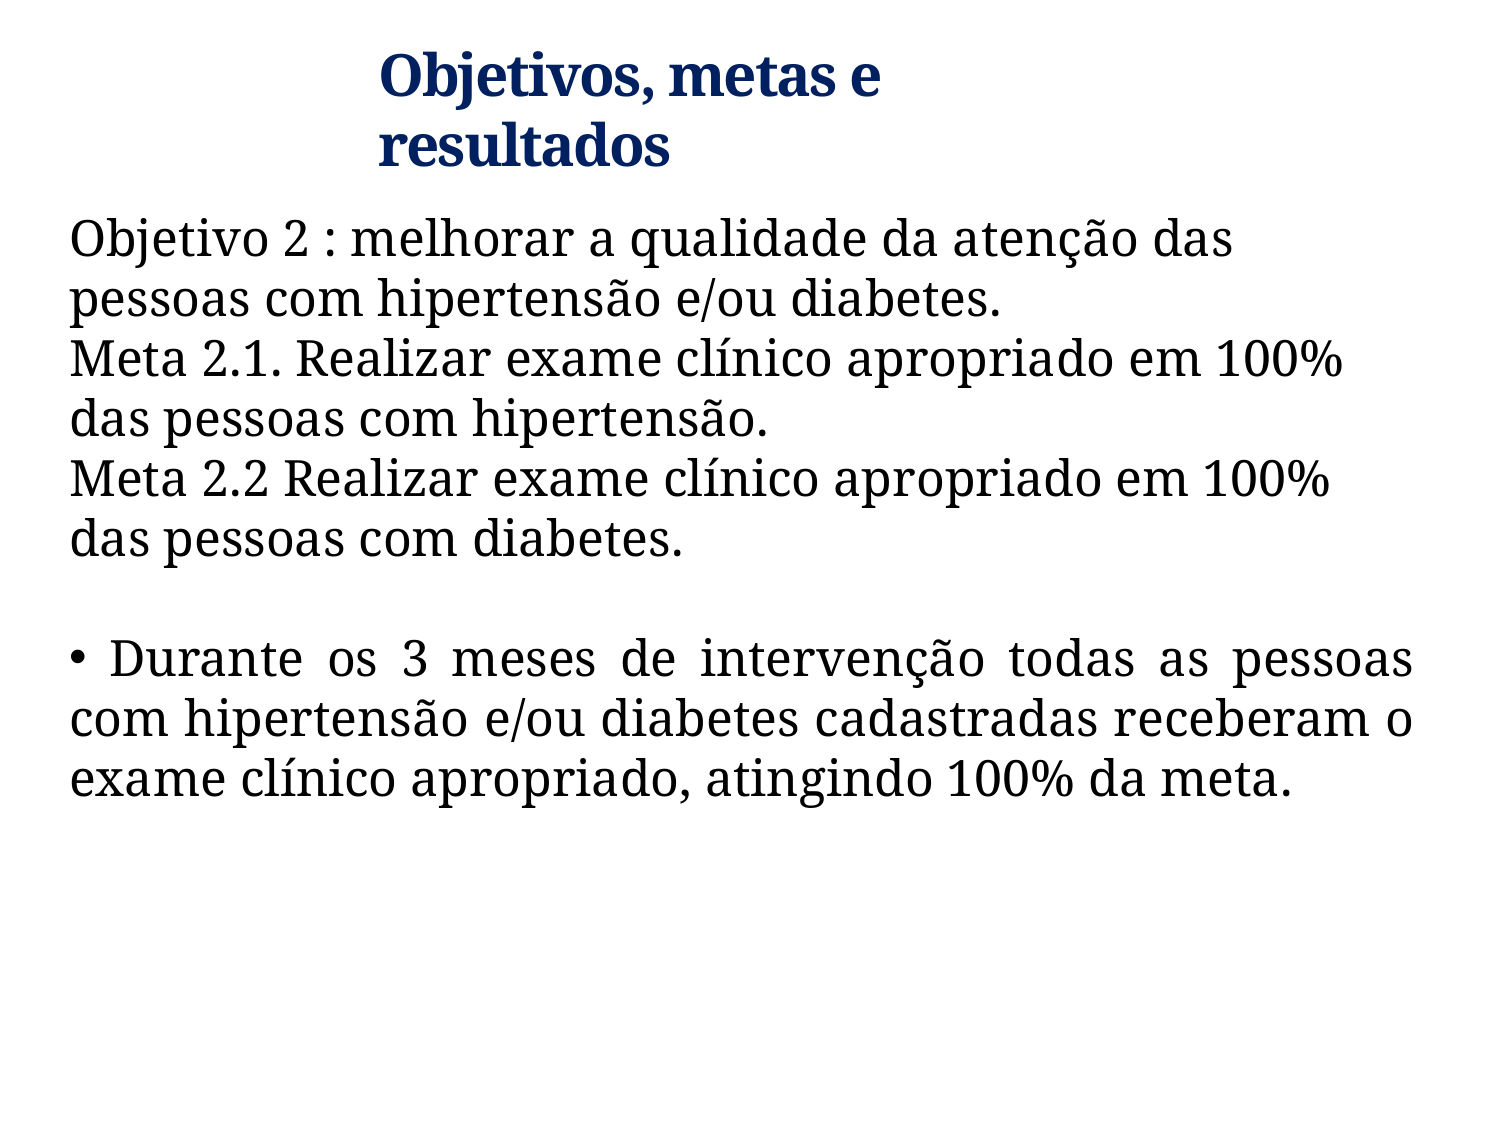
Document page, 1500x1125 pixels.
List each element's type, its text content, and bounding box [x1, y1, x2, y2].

text_box Objetivos, metas e resultados [363, 42, 1172, 173]
text_box Objetivo 2 : melhorar a qualidade da atenção das pessoas com hipertensão e/ou diabetes. Meta 2.1. Realizar exame clínico apropriado em 100% das pessoas com hipertensão. Meta 2.2 Realizar exame clínico apropriado em 100% das pessoas com diabetes. Durante os 3 meses de intervenção todas as pessoas com hipertensão e/ou diabetes cadastradas receberam o exame clínico apropriado, atingindo 100% da meta. [54, 199, 1430, 1069]
